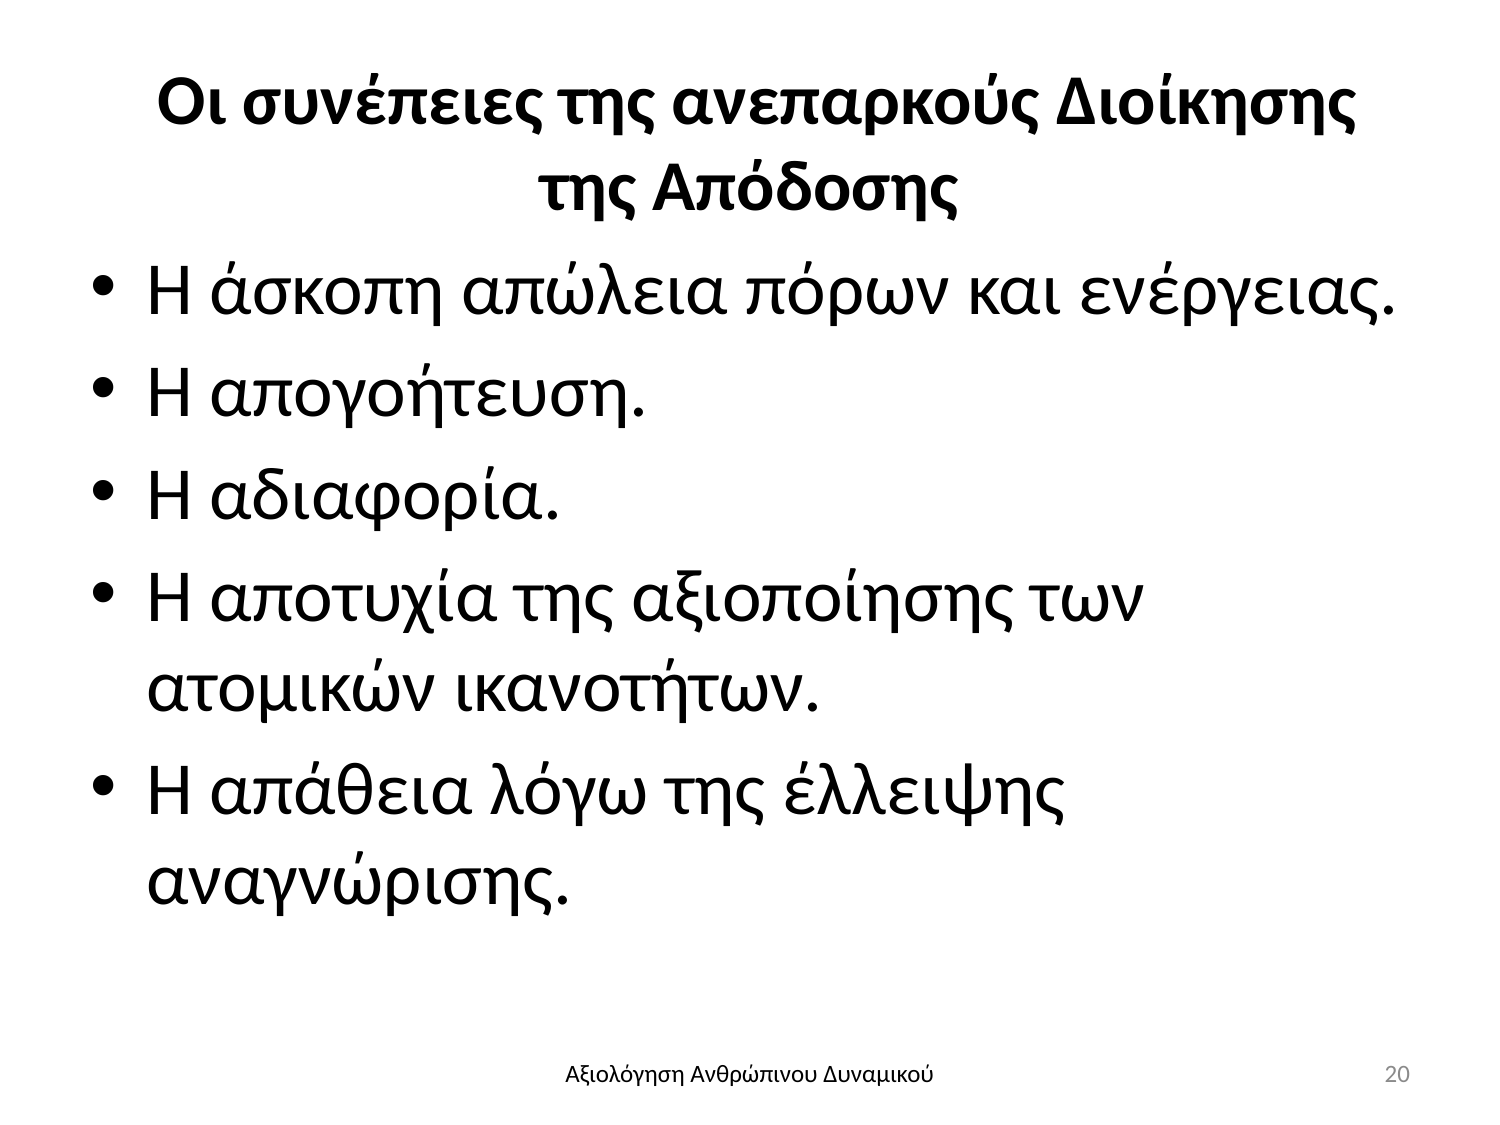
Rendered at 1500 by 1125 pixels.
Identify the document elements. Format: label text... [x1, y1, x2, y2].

footer Αξιολόγηση Ανθρώπινου Δυναμικού [512, 1042, 988, 1103]
title Οι συνέπειες της ανεπαρκούς Διοίκησης της Απόδοσης [75, 45, 1425, 231]
slide_number 20 [1074, 1042, 1425, 1103]
list Η άσκοπη απώλεια πόρων και ενέργειας. Η απογοήτευση. Η αδιαφορία. Η αποτυχία της αξιοποίησης των ατομικών ικανοτήτων. Η απάθεια λόγω της έλλειψης αναγνώρισης. [75, 231, 1425, 1024]
